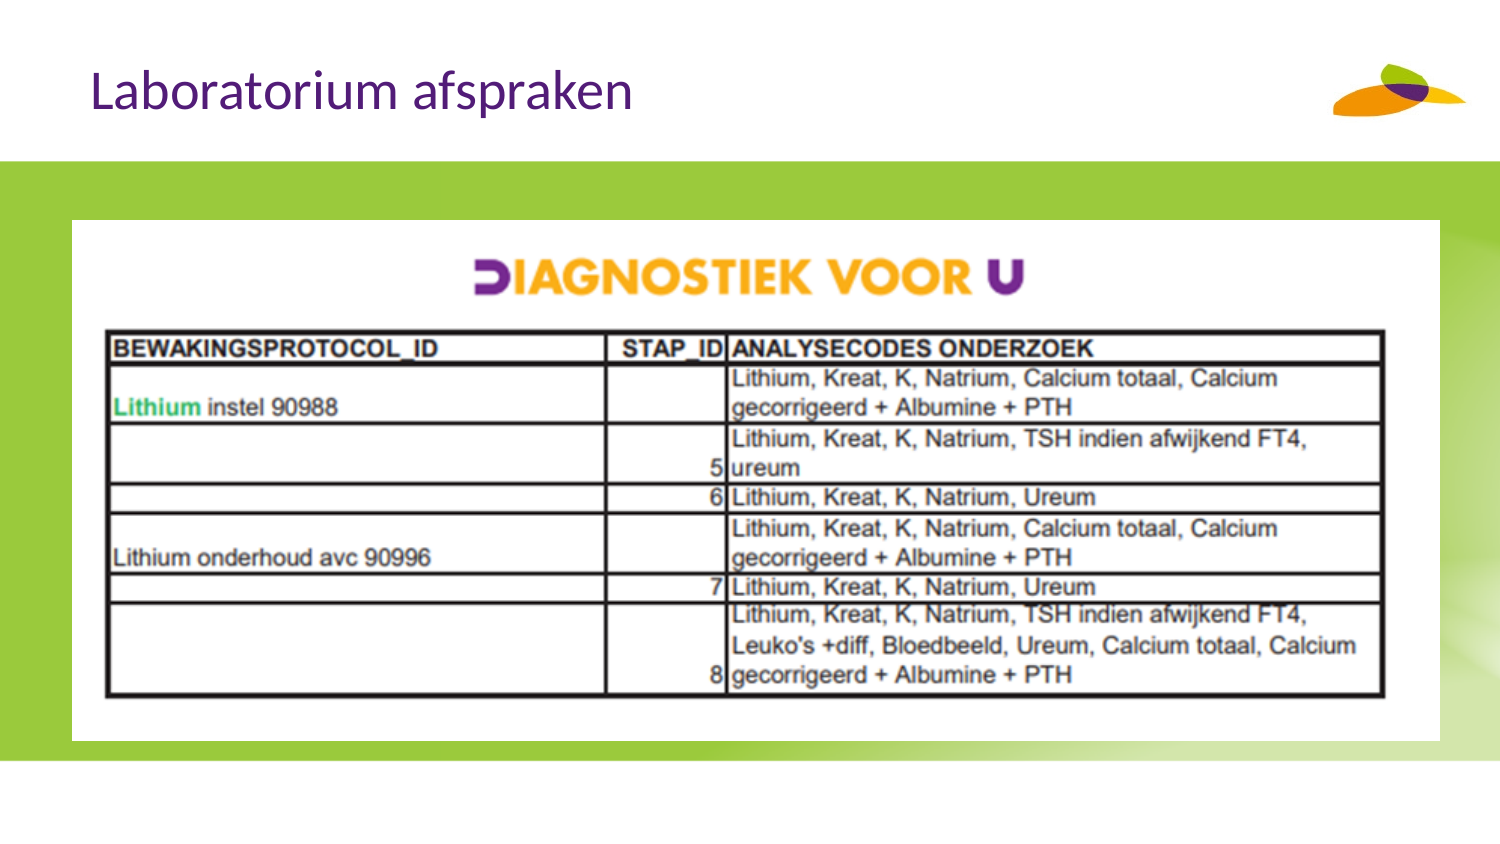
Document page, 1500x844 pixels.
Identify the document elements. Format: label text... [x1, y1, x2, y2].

title Laboratorium afspraken [75, 33, 1211, 141]
picture [1311, 49, 1490, 128]
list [71, 220, 1441, 741]
